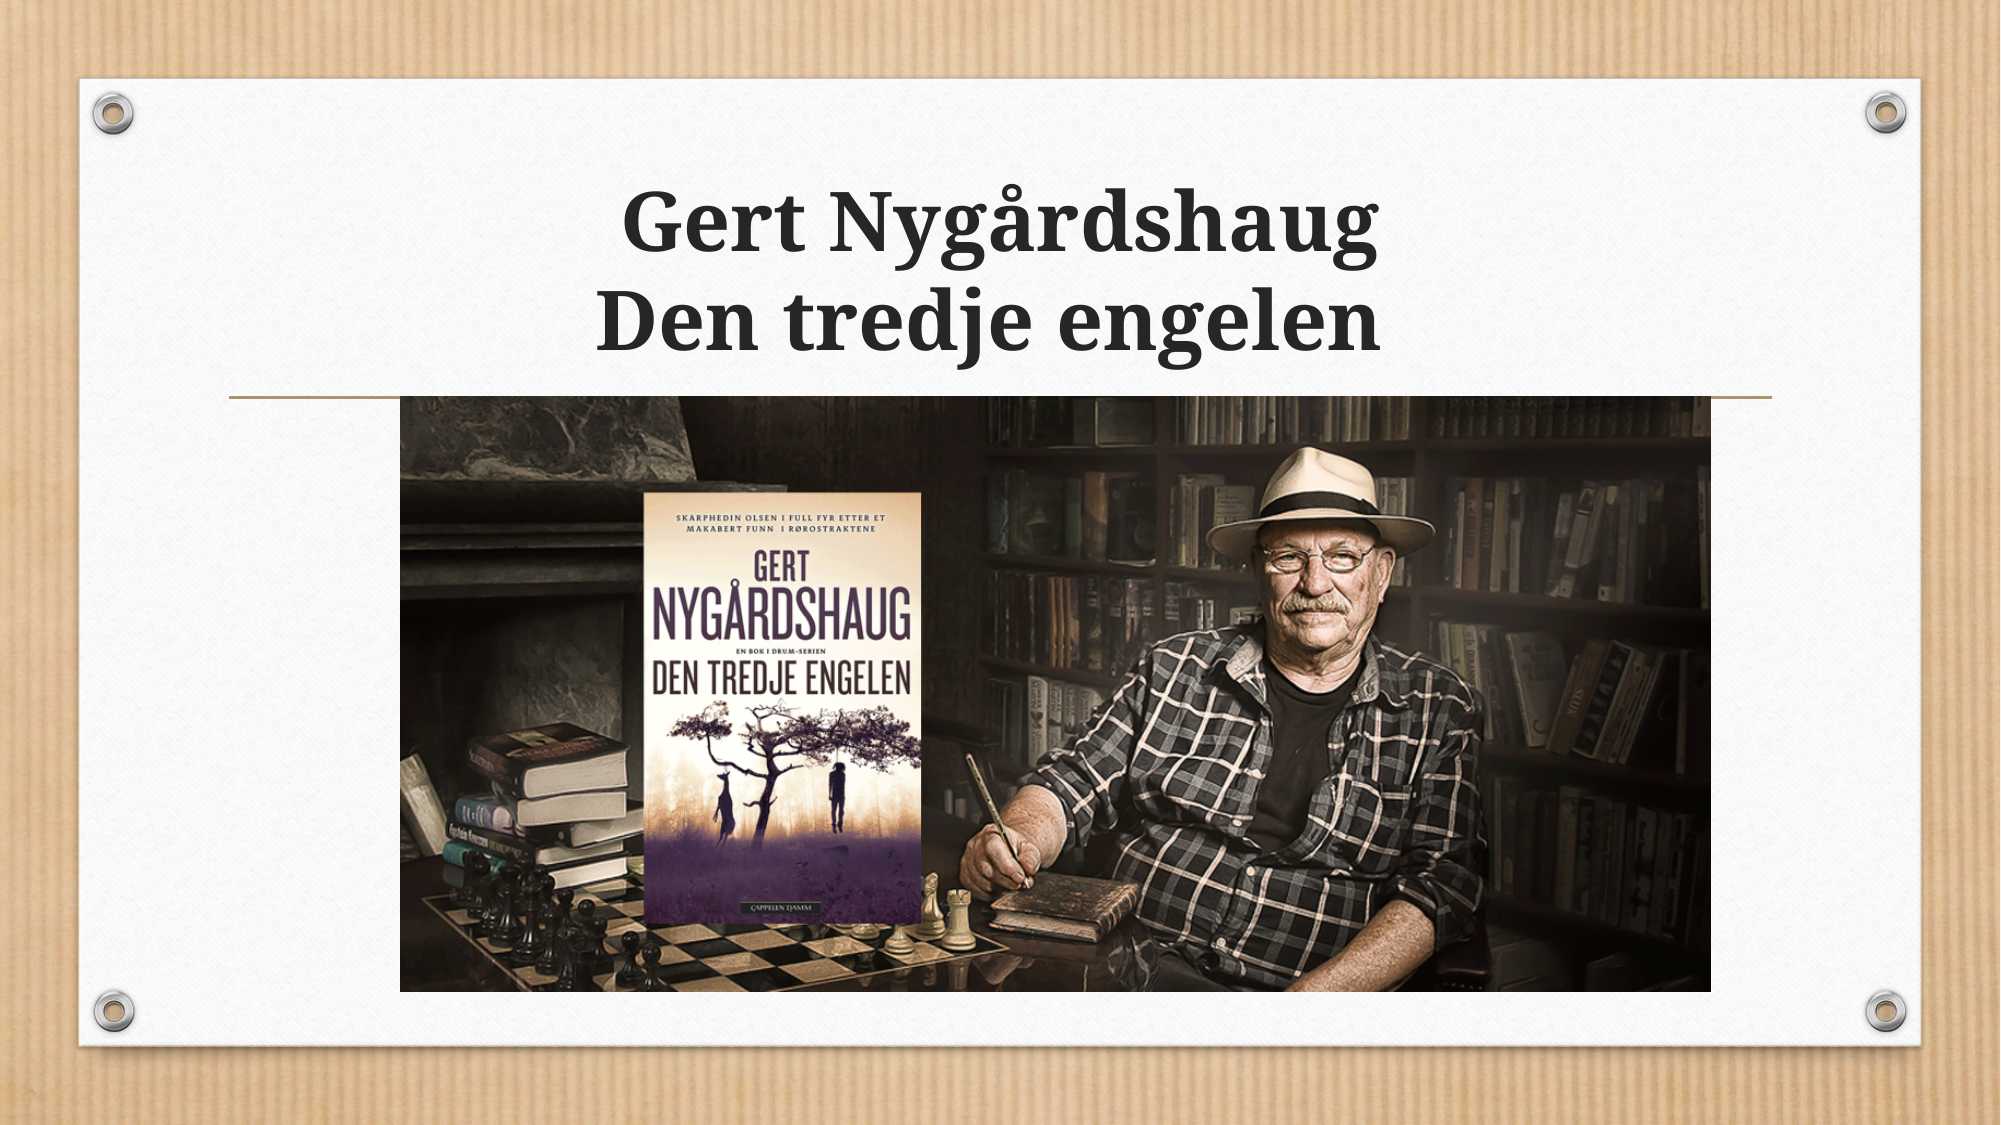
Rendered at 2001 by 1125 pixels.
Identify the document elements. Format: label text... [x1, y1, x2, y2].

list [400, 395, 1711, 992]
title Gert Nygårdshaug Den tredje engelen [212, 161, 1788, 375]
picture [0, 0, 2001, 1125]
